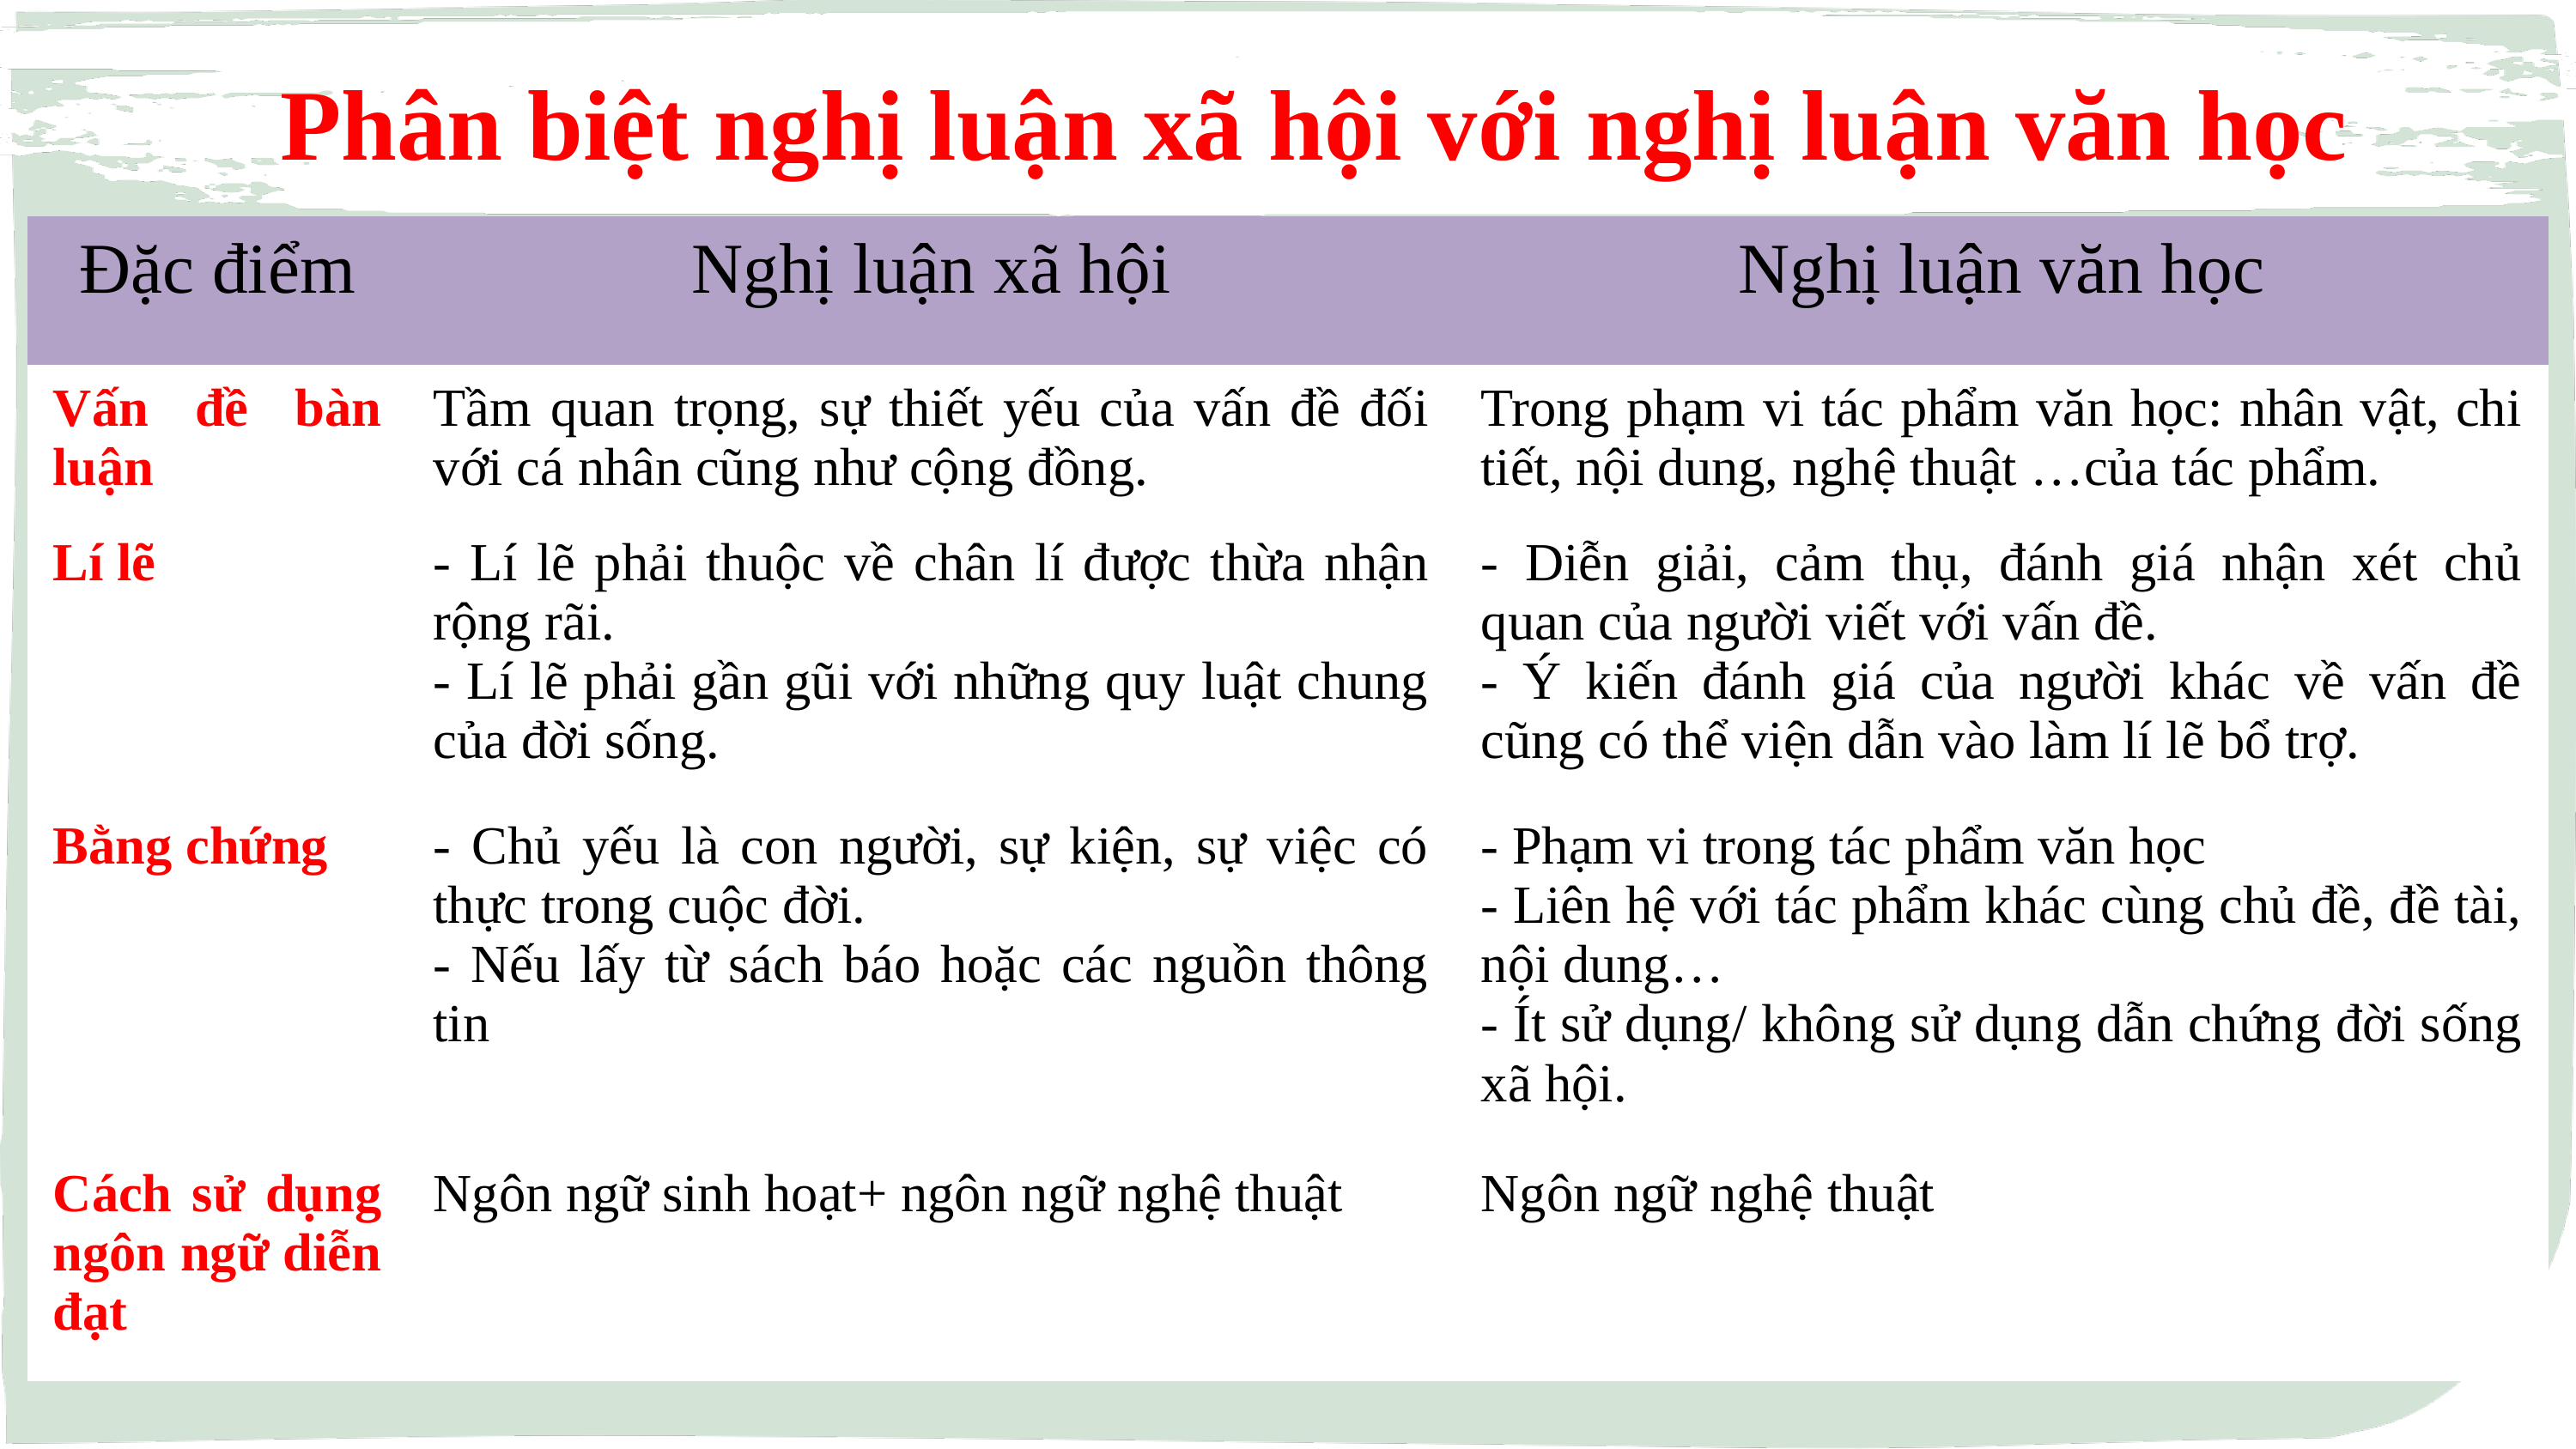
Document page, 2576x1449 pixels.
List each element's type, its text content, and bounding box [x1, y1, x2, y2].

table_header Nghị luận văn học [1455, 226, 2549, 365]
table_cell Cách sử dụng ngôn ngữ diễn đạt [27, 1150, 408, 1381]
table_cell Ngôn ngữ nghệ thuật [1455, 1150, 2549, 1381]
table_cell Ngôn ngữ sinh hoạt+ ngôn ngữ nghệ thuật [408, 1150, 1455, 1381]
table_cell Trong phạm vi tác phẩm văn học: nhân vật, chi tiết, nội dung, nghệ thuật …của tác phẩm. [1455, 365, 2549, 519]
table_cell Tầm quan trọng, sự thiết yếu của vấn đề đối với cá nhân cũng như cộng đồng. [408, 365, 1455, 519]
table_header Đặc điểm [27, 226, 408, 365]
table_cell - Diễn giải, cảm thụ, đánh giá nhận xét chủ quan của người viết với vấn đề. - Ý kiến đánh giá của người khác về vấn đề cũng có thể viện dẫn vào làm lí lẽ bổ trợ. [1455, 519, 2549, 803]
table_cell Bằng chứng [27, 803, 408, 1150]
table_cell - Chủ yếu là con người, sự kiện, sự việc có thực trong cuộc đời. - Nếu lấy từ sách báo hoặc các nguồn thông tin [408, 803, 1455, 1150]
table_header Nghị luận xã hội [408, 226, 1455, 365]
table_cell Lí lẽ [27, 519, 408, 803]
table_cell Vấn đề bàn luận [27, 365, 408, 519]
picture [0, 0, 2576, 1449]
table_cell - Phạm vi trong tác phẩm văn học - Liên hệ với tác phẩm khác cùng chủ đề, đề tài, nội dung… - Ít sử dụng/ không sử dụng dẫn chứng đời sống xã hội. [1455, 803, 2549, 1150]
table_cell - Lí lẽ phải thuộc về chân lí được thừa nhận rộng rãi. - Lí lẽ phải gần gũi với những quy luật chung của đời sống. [408, 519, 1455, 803]
